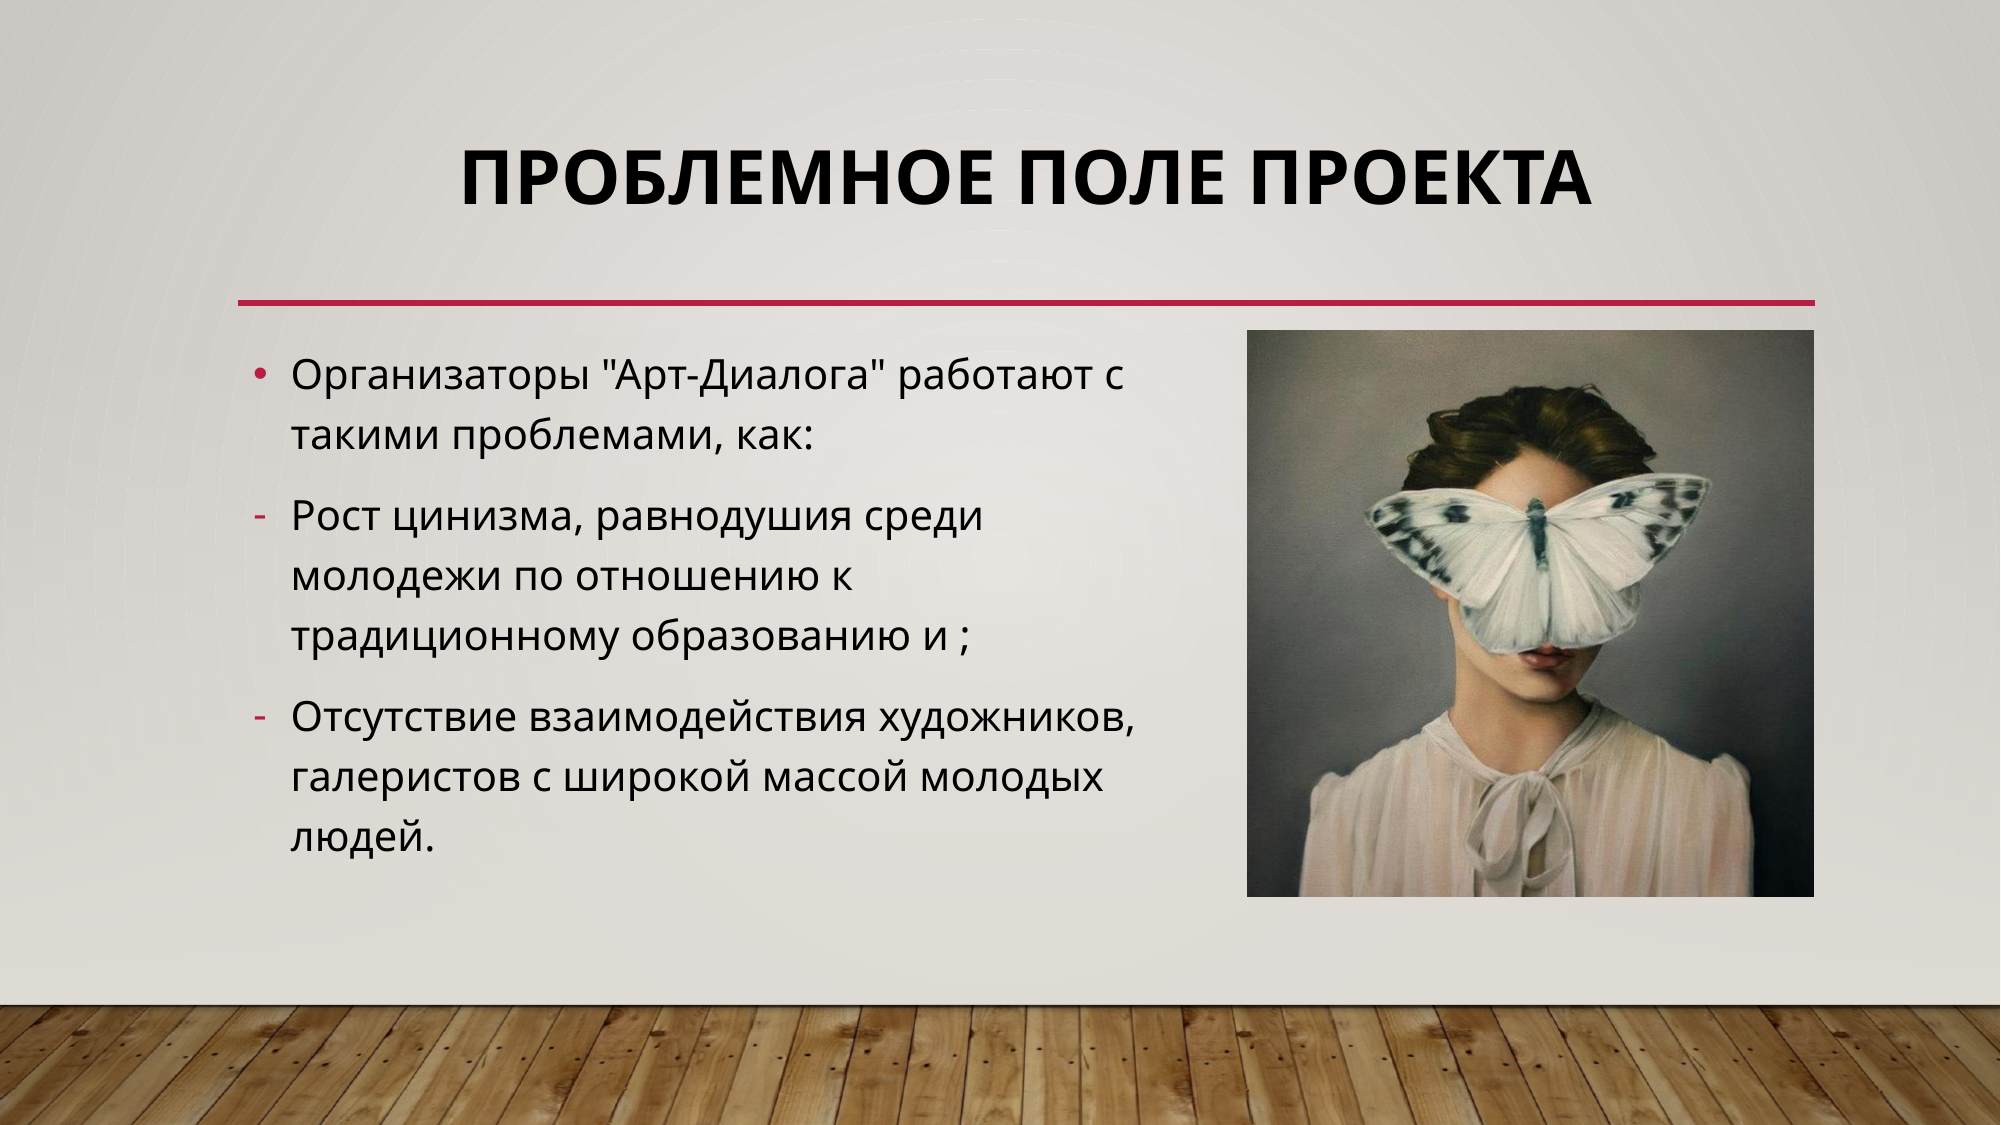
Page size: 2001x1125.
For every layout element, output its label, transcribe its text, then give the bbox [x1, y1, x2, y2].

picture [1247, 330, 1814, 897]
picture [0, 1005, 2000, 1125]
title Проблемное поле проекта [238, 131, 1814, 305]
list Организаторы "Арт-Диалога" работают с такими проблемами, как: Рост цинизма, равнодушия среди молодежи по отношению к традиционному образованию и ; Отсутствие взаимодействия художников, галеристов с широкой массой молодых людей. [238, 330, 1190, 897]
